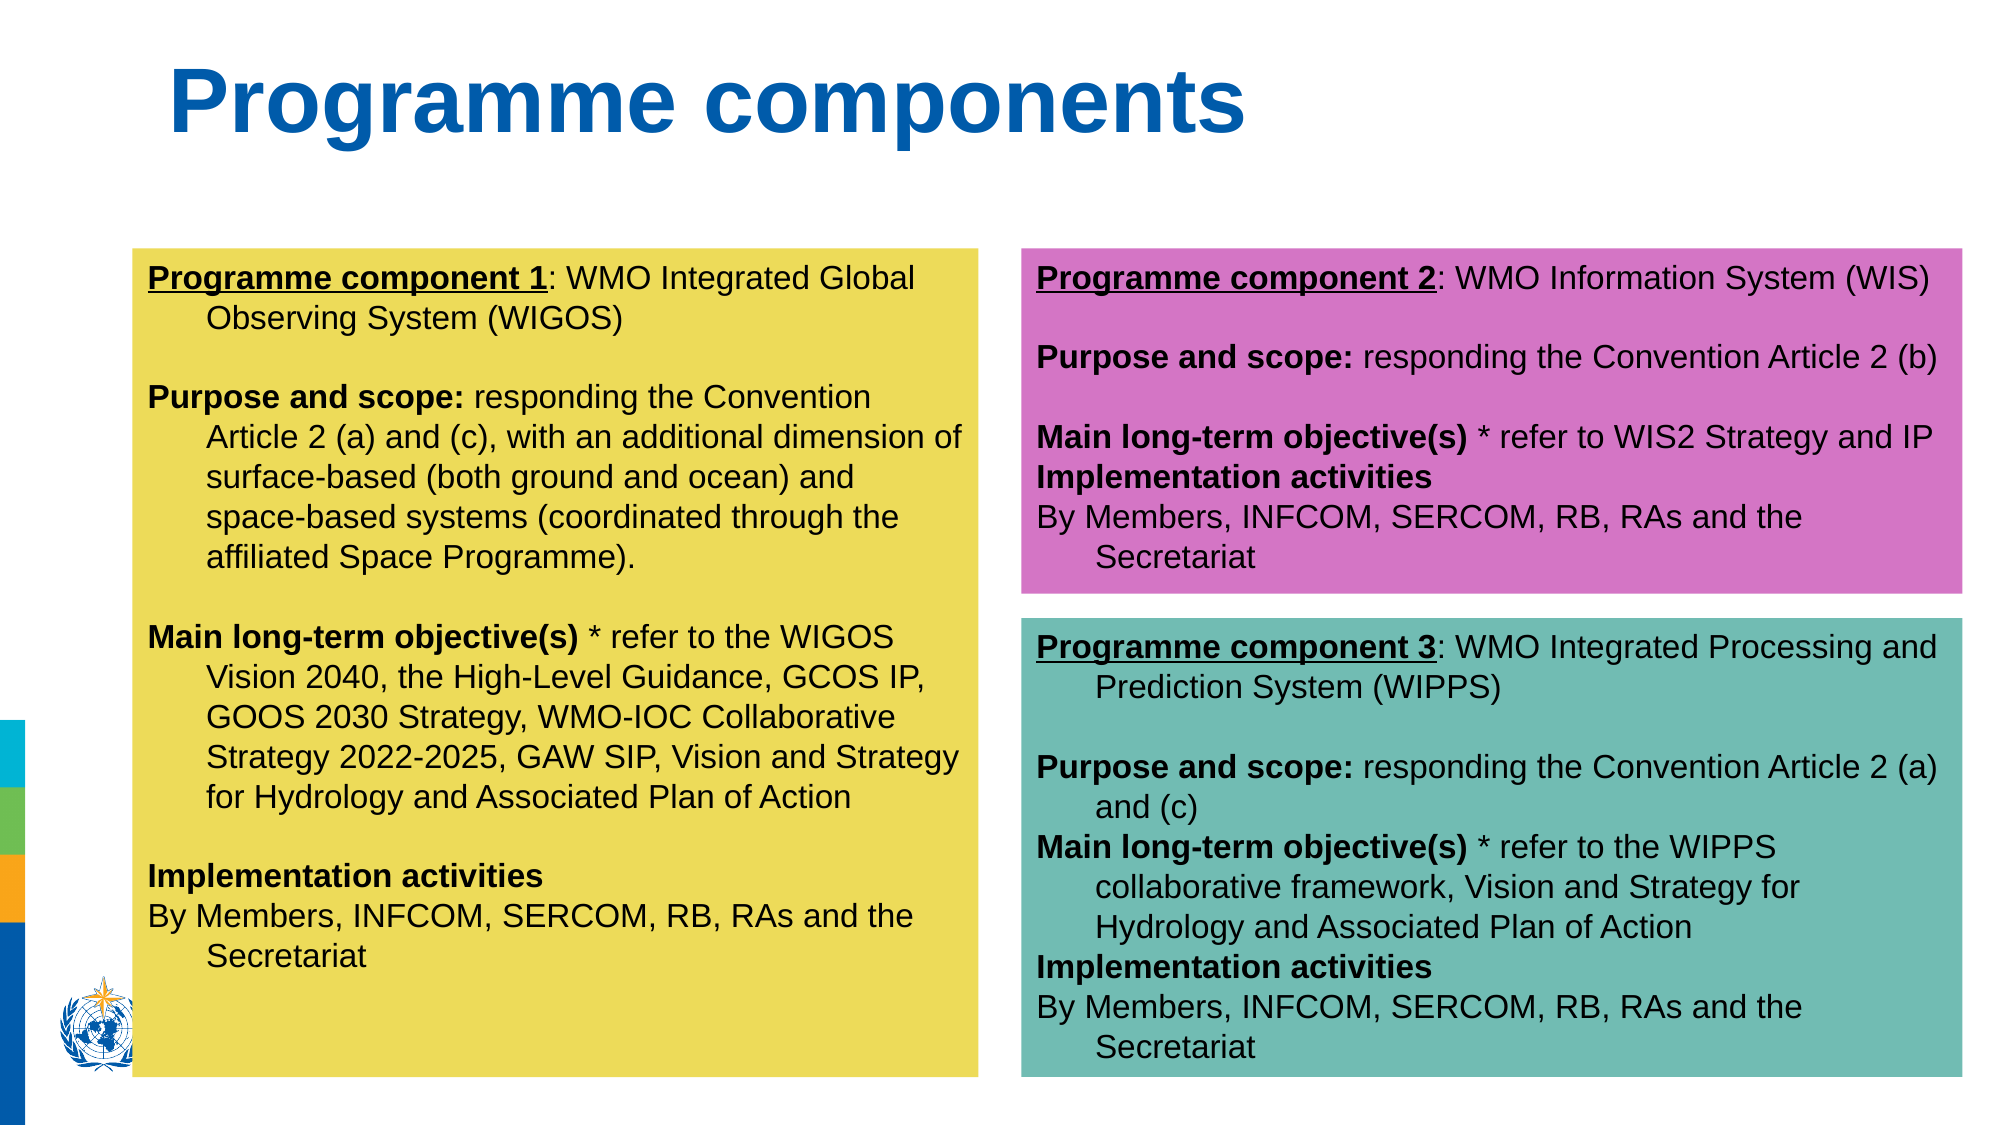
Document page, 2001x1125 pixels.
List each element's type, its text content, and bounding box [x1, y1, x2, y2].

text_box Programme component 2: WMO Information System (WIS) Purpose and scope: responding the Convention Article 2 (b) Main long-term objective(s) * refer to WIS2 Strategy and IP Implementation activities By Members, INFCOM, SERCOM, RB, RAs and the Secretariat [1021, 248, 1963, 594]
text_box Programme component 3: WMO Integrated Processing and Prediction System (WIPPS) Purpose and scope: responding the Convention Article 2 (a) and (c) Main long-term objective(s) * refer to the WIPPS collaborative framework, Vision and Strategy for Hydrology and Associated Plan of Action Implementation activities By Members, INFCOM, SERCOM, RB, RAs and the Secretariat [1021, 618, 1963, 1077]
text_box Programme component 1: WMO Integrated Global Observing System (WIGOS) Purpose and scope: responding the Convention Article 2 (a) and (c), with an additional dimension of surface-based (both ground and ocean) and space-based systems (coordinated through the affiliated Space Programme). Main long-term objective(s) * refer to the WIGOS Vision 2040, the High-Level Guidance, GCOS IP, GOOS 2030 Strategy, WMO-IOC Collaborative Strategy 2022-2025, GAW SIP, Vision and Strategy for Hydrology and Associated Plan of Action Implementation activities By Members, INFCOM, SERCOM, RB, RAs and the Secretariat [132, 248, 979, 1078]
picture [0, 0, 2001, 1125]
text_box Programme components [168, 80, 1865, 151]
